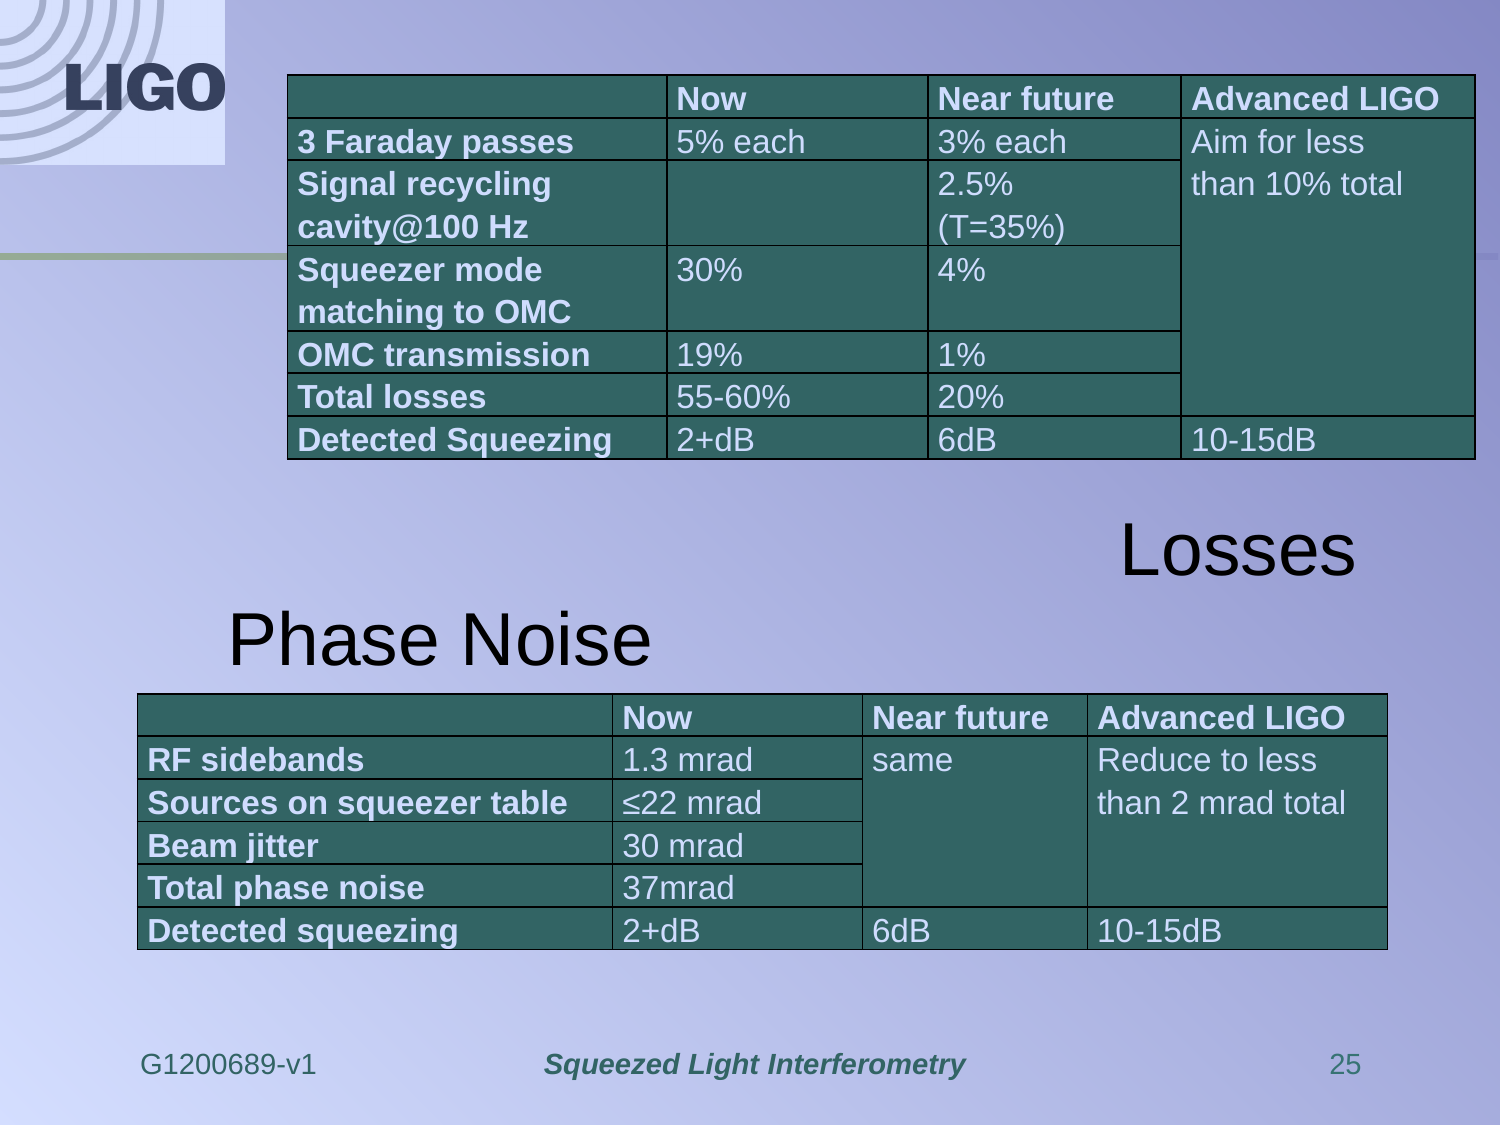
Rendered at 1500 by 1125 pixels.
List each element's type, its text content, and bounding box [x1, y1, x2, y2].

table_header [138, 695, 612, 735]
table_cell 2+dB [613, 908, 862, 949]
table_cell 3 Faraday passes [288, 119, 666, 159]
table_header Near future [929, 76, 1180, 117]
table_cell 19% [668, 332, 927, 372]
table_cell Beam jitter [138, 822, 612, 863]
title Losses Phase Noise [212, 487, 1476, 688]
table_cell 4% [929, 246, 1180, 330]
table_cell Detected Squeezing [288, 417, 666, 458]
table_cell OMC transmission [288, 332, 666, 372]
table_cell RF sidebands [138, 737, 612, 778]
table_cell 55-60% [668, 374, 927, 415]
table_cell Sources on squeezer table [138, 780, 612, 821]
table_header Now [613, 695, 862, 735]
table_cell 2+dB [668, 417, 927, 458]
table_cell Total losses [288, 374, 666, 415]
table_cell 2.5% (T=35%) [929, 161, 1180, 245]
table_header Now [668, 76, 927, 117]
table_header Advanced LIGO [1182, 76, 1474, 117]
table_cell Reduce to less than 2 mrad total [1088, 737, 1387, 906]
table_cell Detected squeezing [138, 908, 612, 949]
table_cell Signal recycling cavity@100 Hz [288, 161, 666, 245]
table_cell 1% [929, 332, 1180, 372]
table_cell [668, 161, 927, 245]
table_cell 6dB [929, 417, 1180, 458]
table_header [288, 76, 666, 117]
table_cell Total phase noise [138, 865, 612, 906]
table_cell 5% each [668, 119, 927, 159]
table_cell 1.3 mrad [613, 737, 862, 778]
table_header Advanced LIGO [1088, 695, 1387, 735]
table_cell Aim for less than 10% total [1182, 119, 1474, 415]
table_cell 20% [929, 374, 1180, 415]
table_cell 10-15dB [1088, 908, 1387, 949]
table_cell 30% [668, 246, 927, 330]
table_cell 30 mrad [613, 822, 862, 863]
table_cell 3% each [929, 119, 1180, 159]
table_cell 6dB [863, 908, 1087, 949]
table_cell 10-15dB [1182, 417, 1474, 458]
table_cell 37mrad [613, 865, 862, 906]
table_cell same [863, 737, 1087, 906]
table_cell Squeezer mode matching to OMC [288, 246, 666, 330]
table_header Near future [863, 695, 1087, 735]
table_cell ≤22 mrad [613, 780, 862, 821]
